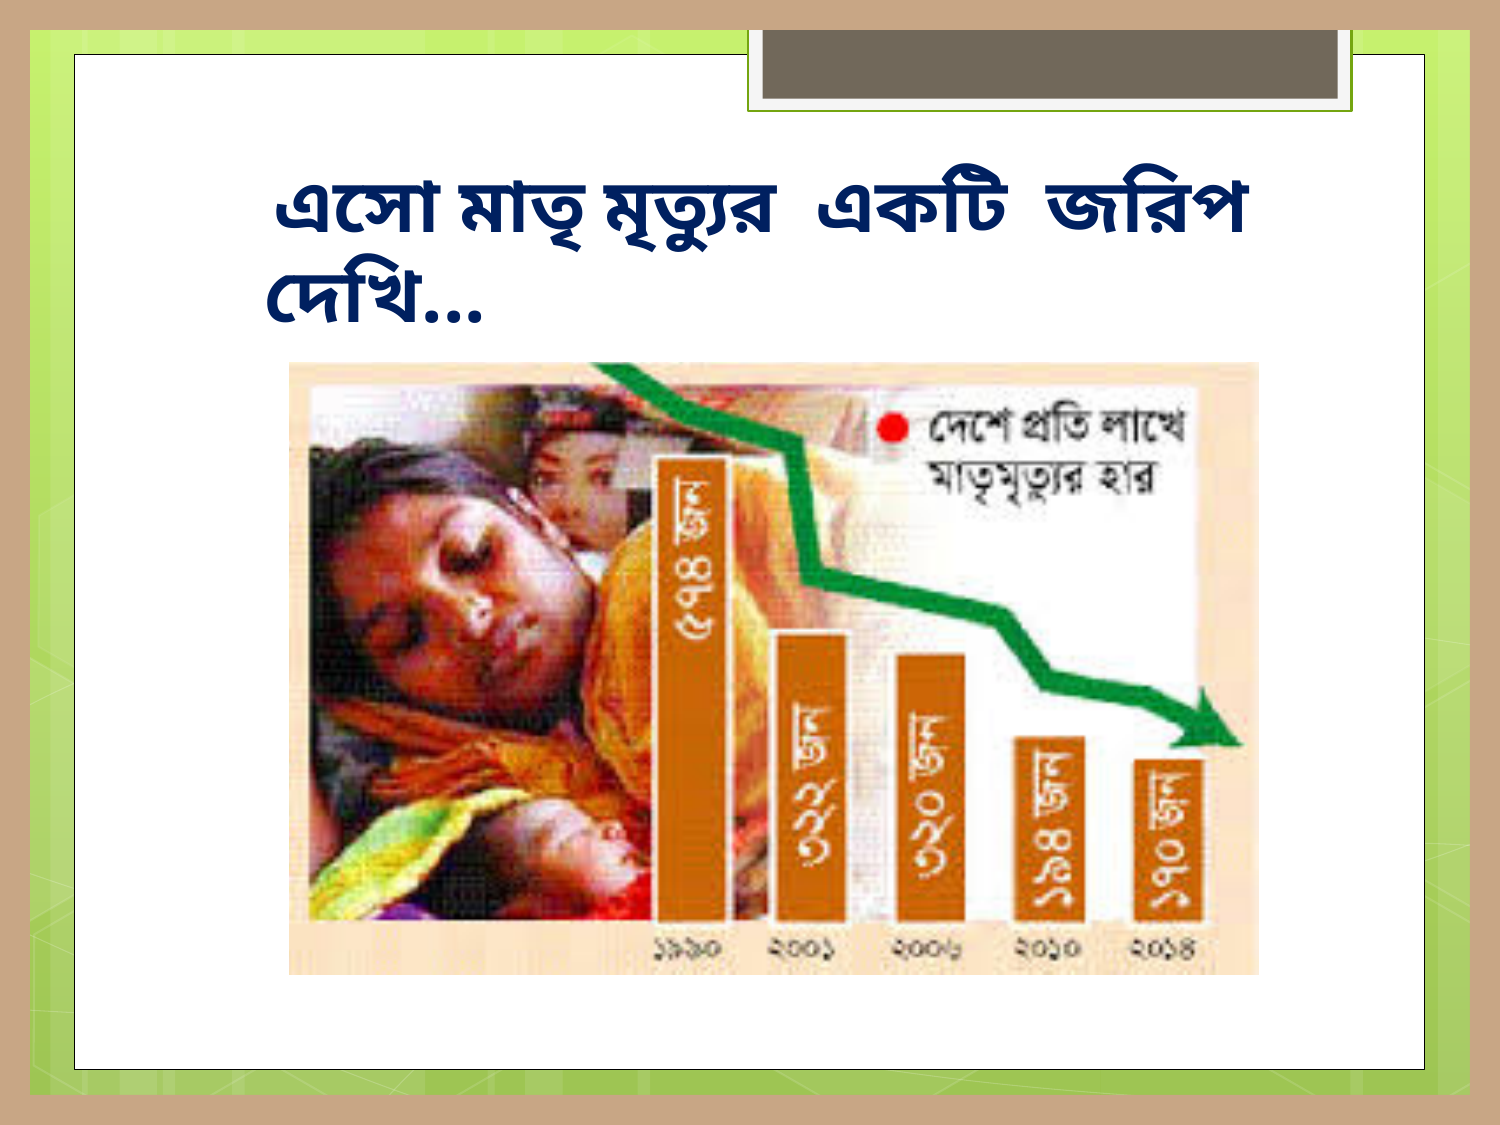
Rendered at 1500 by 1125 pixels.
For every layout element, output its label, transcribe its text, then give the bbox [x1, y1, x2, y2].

text_box এসো মাতৃ মৃত্যুর একটি জরিপ দেখি... [249, 149, 1300, 345]
picture [289, 362, 1259, 976]
